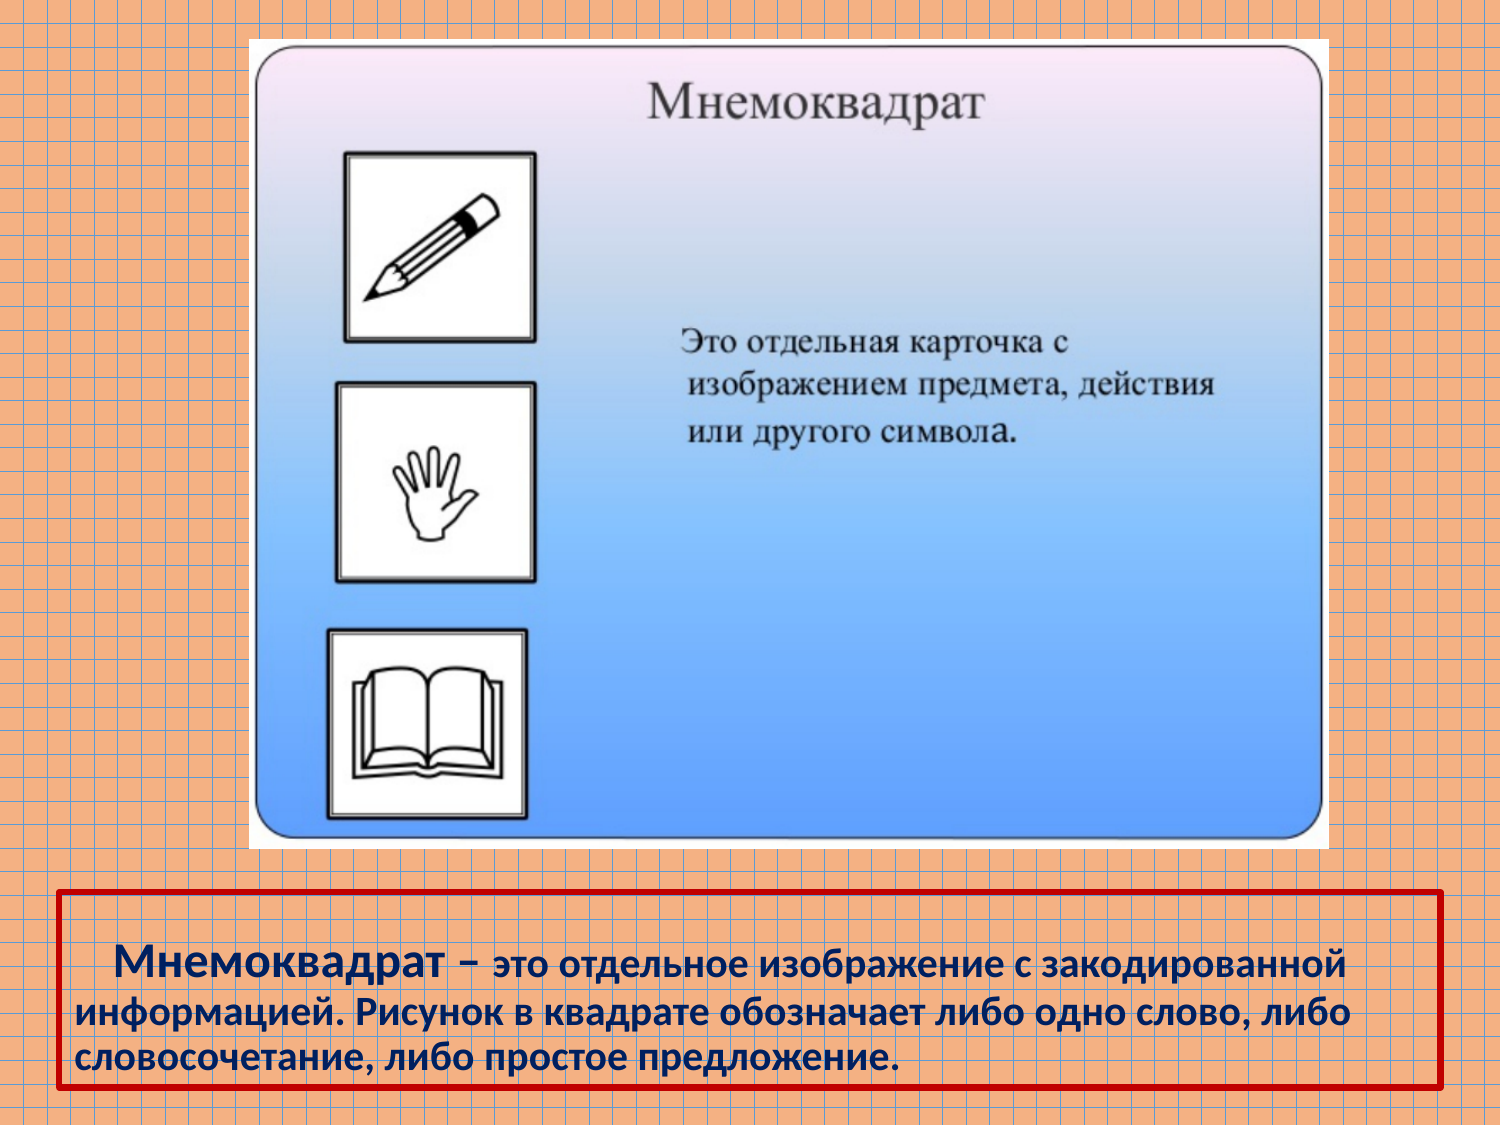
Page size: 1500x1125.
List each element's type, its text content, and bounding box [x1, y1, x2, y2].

picture [249, 39, 1329, 849]
title Мнемоквадрат – это отдельное изображение с закодированной информацией. Рисунок в квадрате обозначает либо одно слово, либо словосочетание, либо простое предложение. [59, 892, 1441, 1088]
